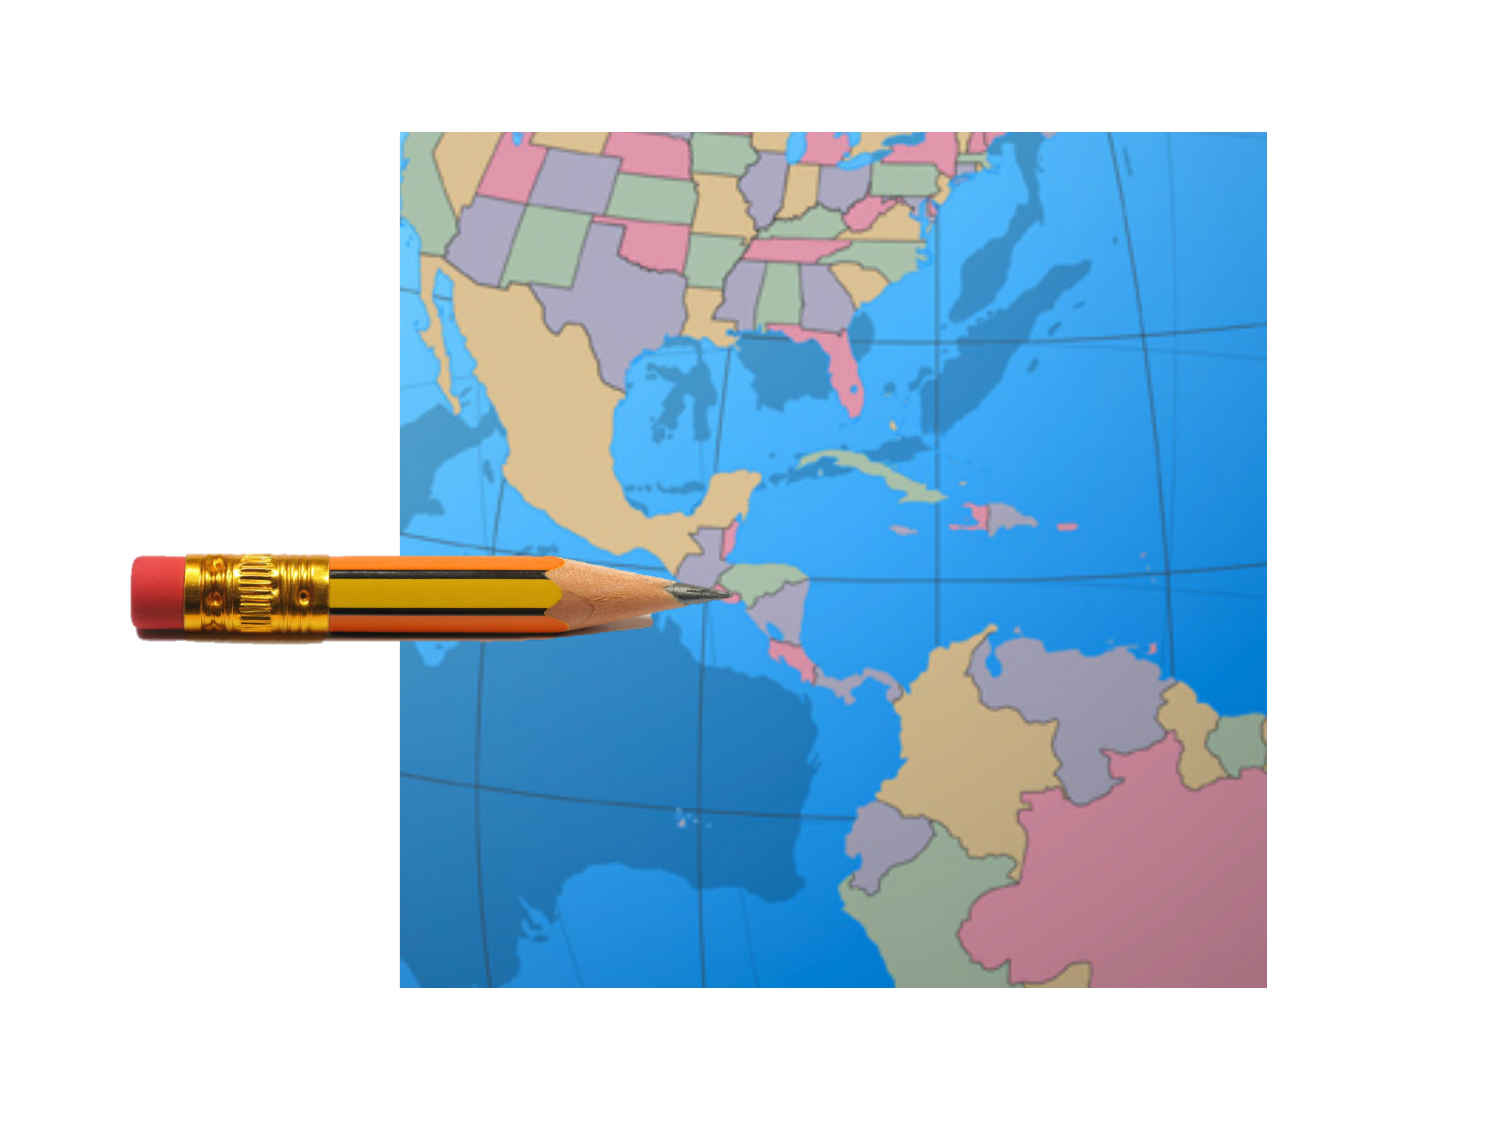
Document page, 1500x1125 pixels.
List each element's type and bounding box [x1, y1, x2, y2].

picture [112, 131, 1268, 988]
